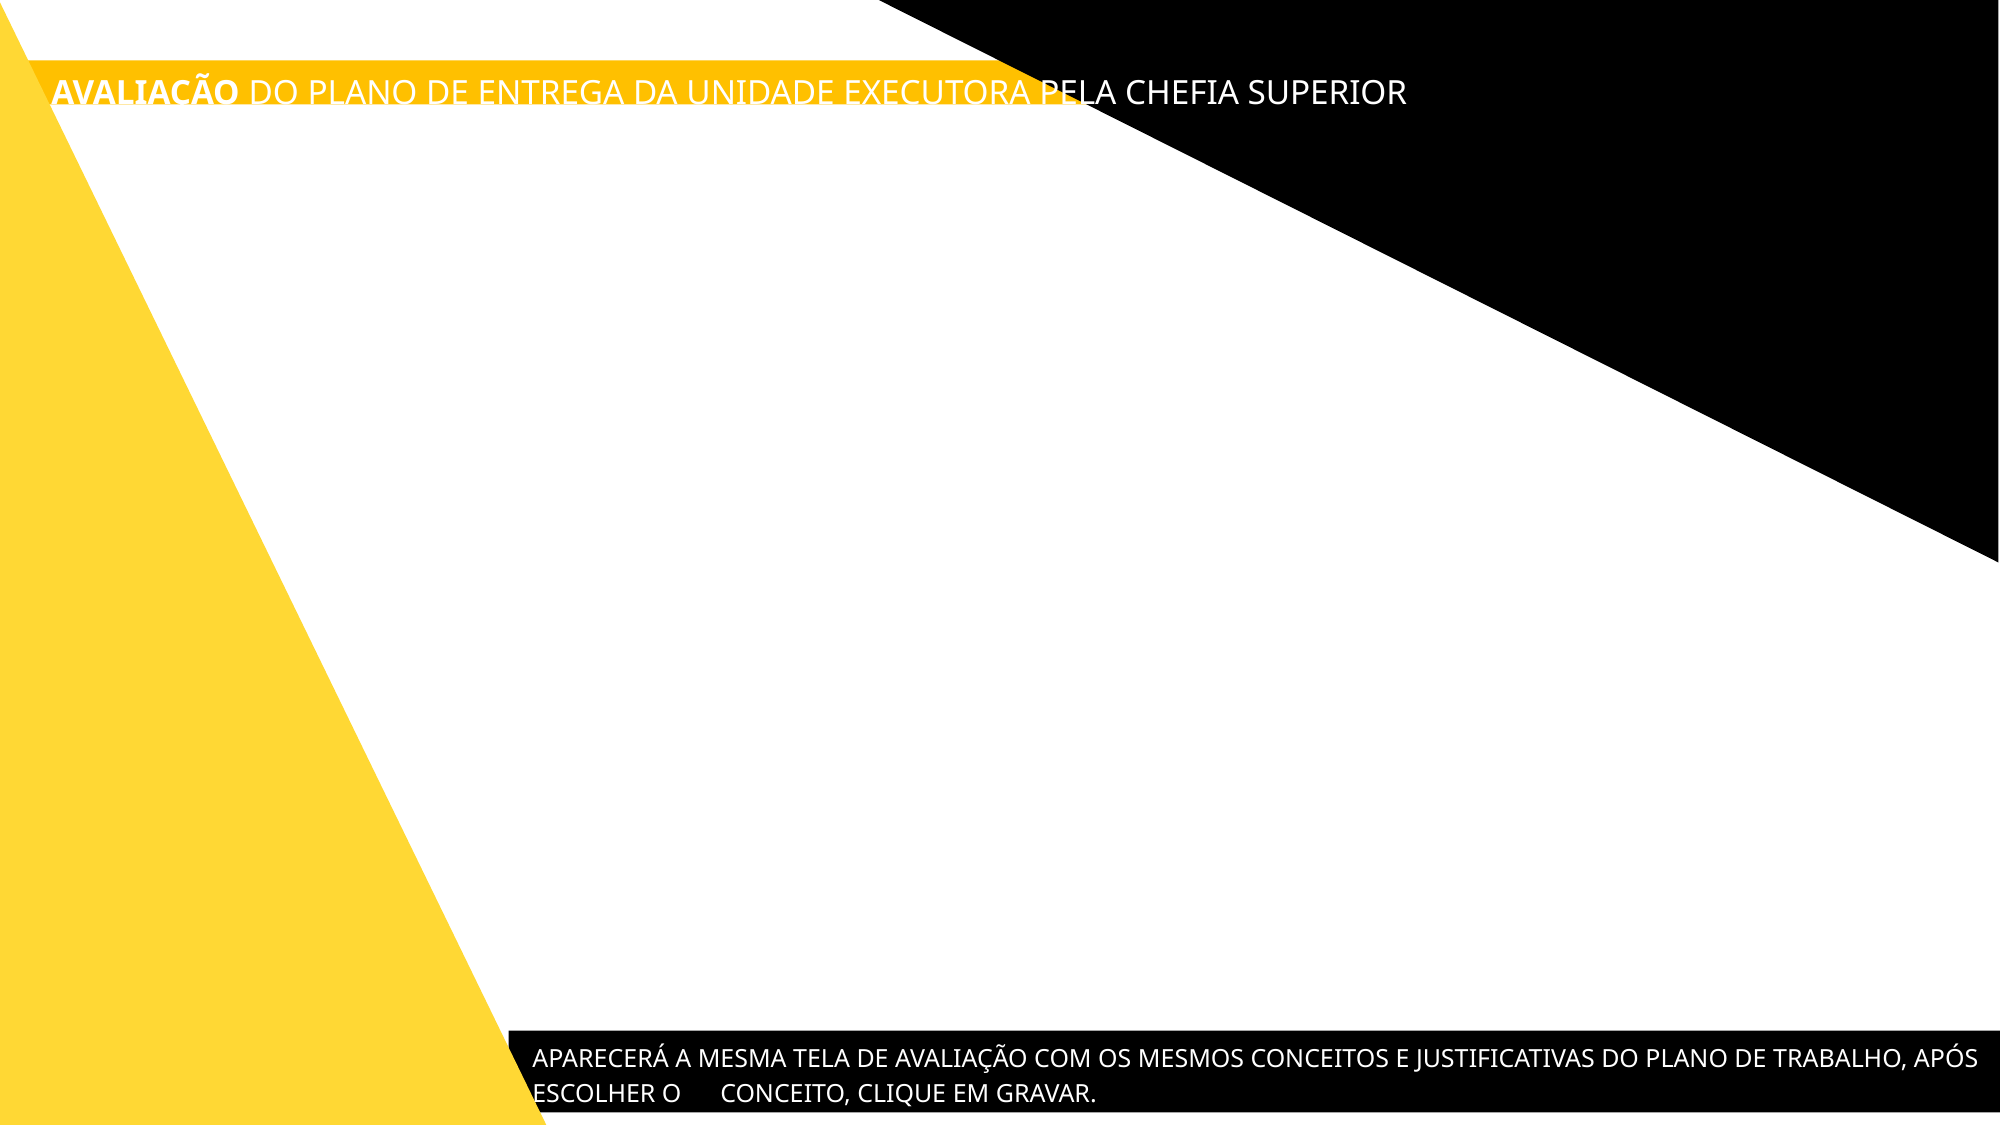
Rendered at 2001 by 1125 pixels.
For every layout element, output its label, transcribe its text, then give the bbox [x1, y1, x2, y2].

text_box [0, 0, 554, 1125]
text_box Avaliação do plano de entrega da unidade executora pela chefia superior [554, 60, 1934, 147]
text_box [878, 0, 1999, 563]
text_box APARECERÁ A MESMA TELA DE AVALIAÇÃO COM OS MESMOS CONCEITOS E JUSTIFICATIVAS DO PLANO DE TRABALHO, APÓS ESCOLHER O CONCEITO, CLIQUE EM GRAVAR. [554, 1030, 2000, 1113]
